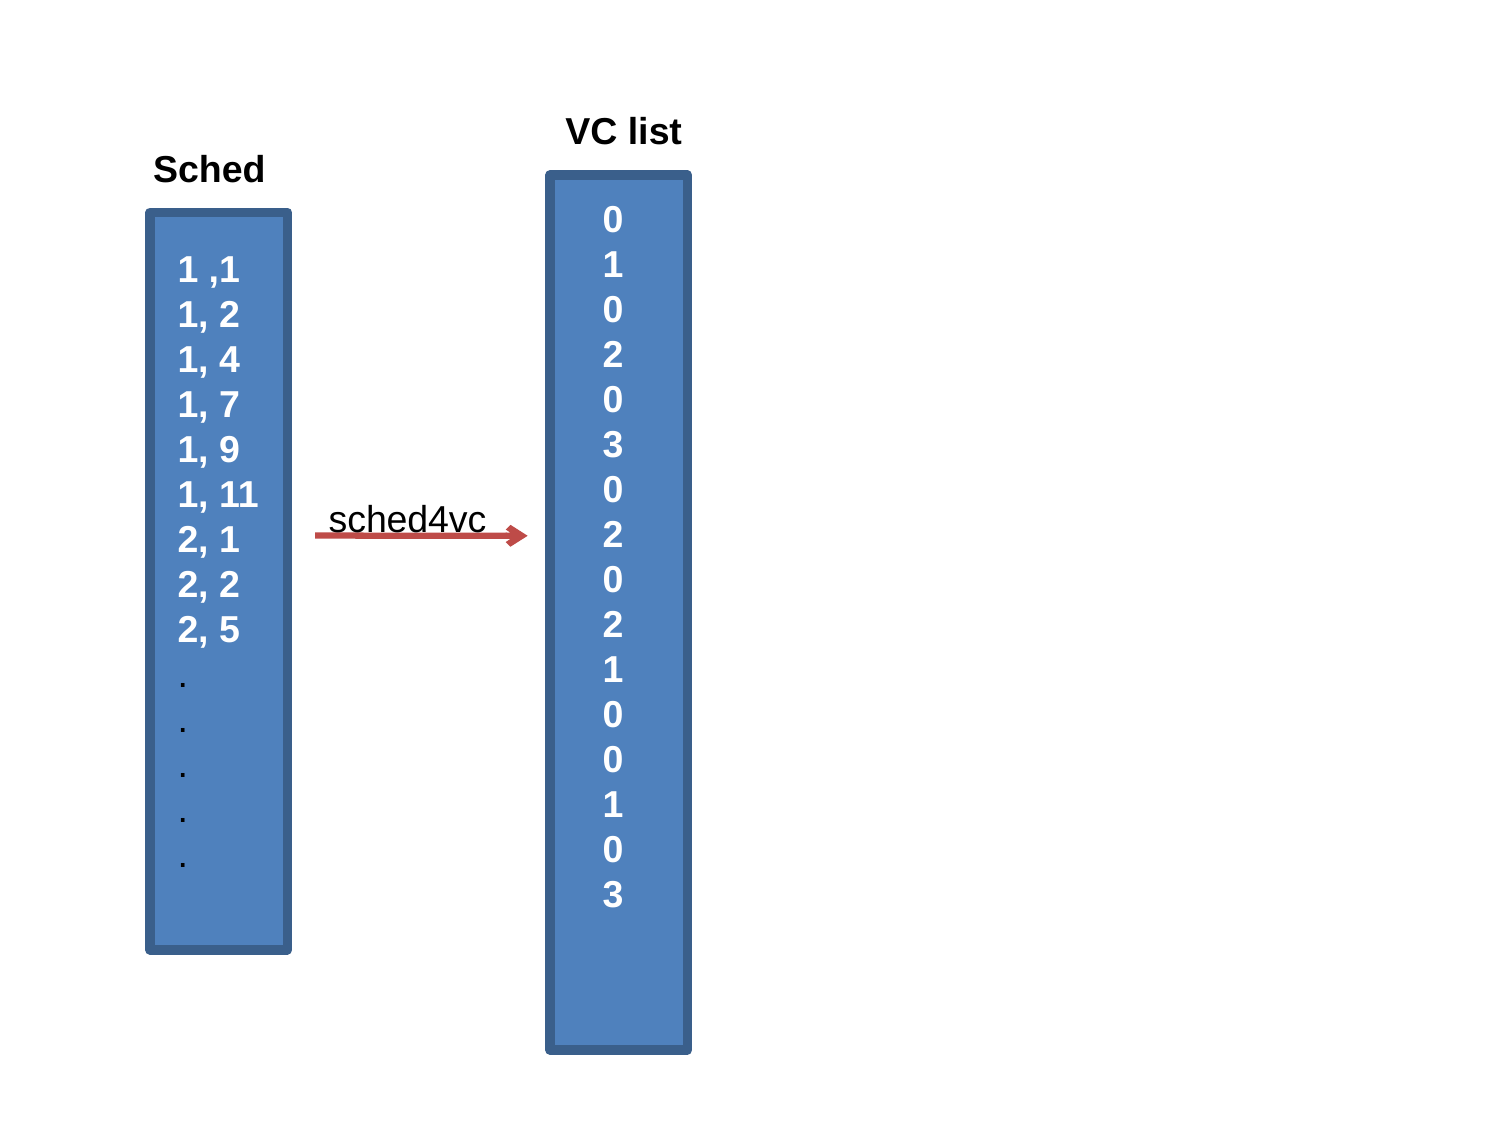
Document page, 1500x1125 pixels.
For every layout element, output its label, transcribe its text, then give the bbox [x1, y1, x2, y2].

text_box 1 ,1 1, 2 1, 4 1, 7 1, 9 1, 11 2, 1 2, 2 2, 5 . . . . . [162, 237, 274, 928]
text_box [312, 487, 528, 549]
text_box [549, 174, 688, 1051]
text_box VC list [550, 99, 698, 160]
text_box [148, 210, 289, 952]
text_box Sched [138, 137, 281, 198]
